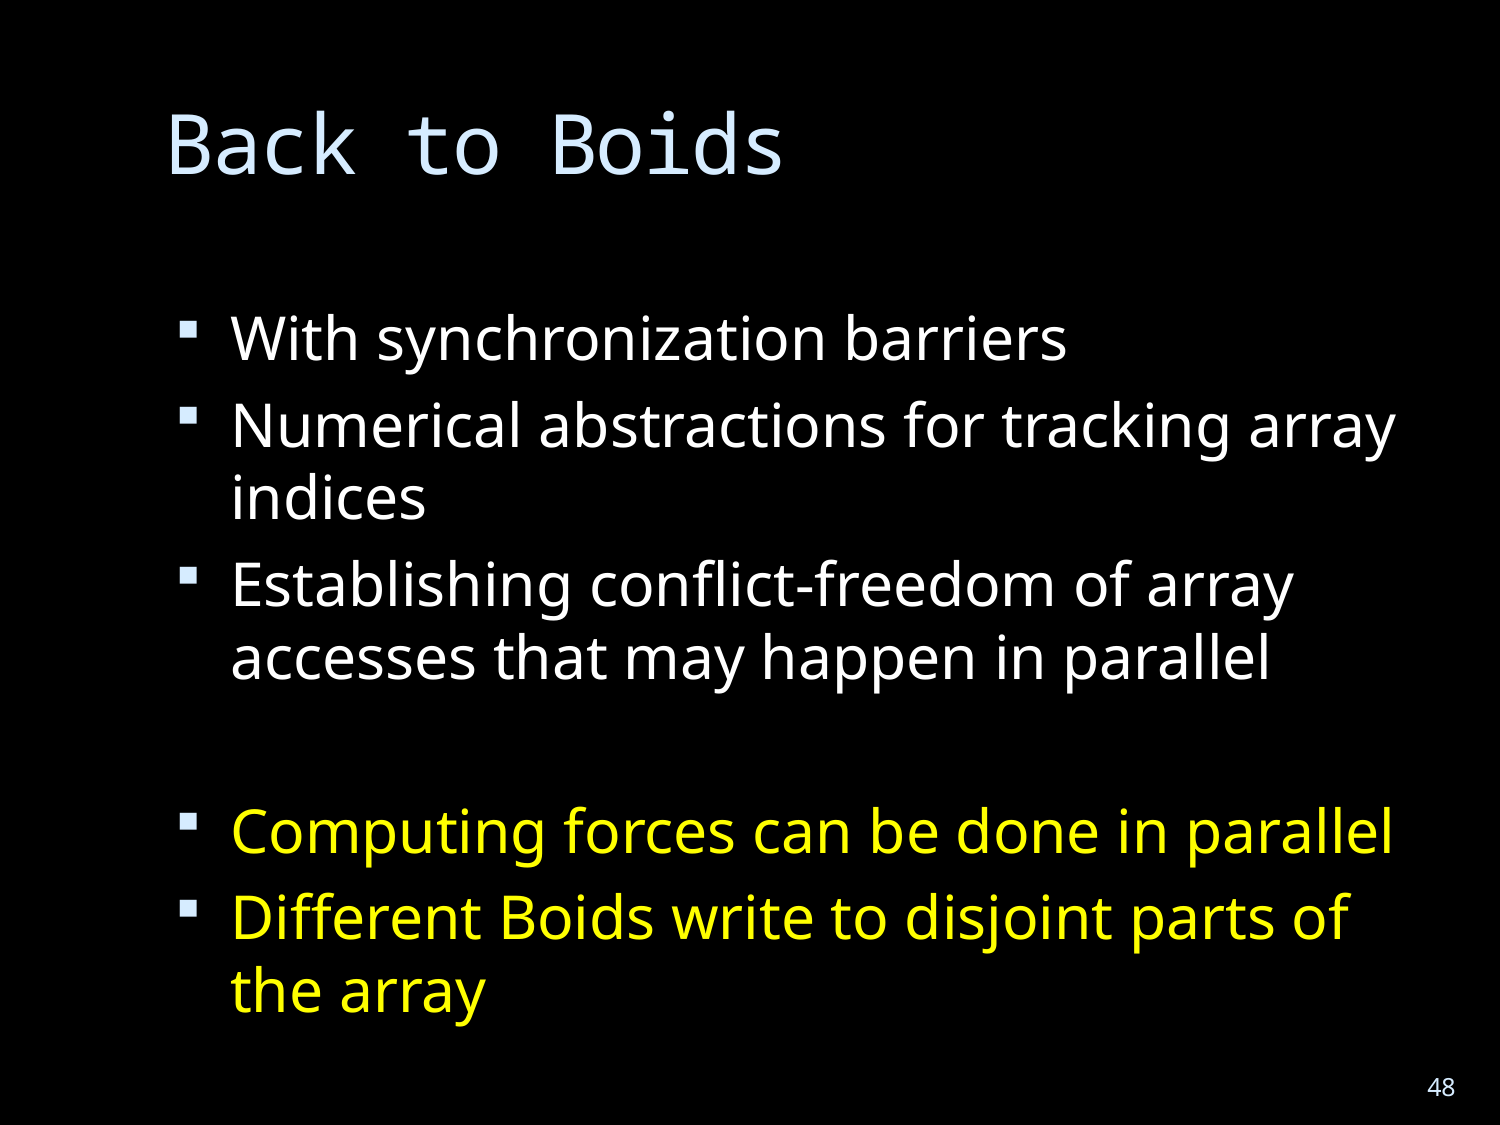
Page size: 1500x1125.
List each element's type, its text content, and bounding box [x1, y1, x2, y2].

list With synchronization barriers Numerical abstractions for tracking array indices Establishing conflict-freedom of array accesses that may happen in parallel Computing forces can be done in parallel Different Boids write to disjoint parts of the array [150, 292, 1425, 1043]
slide_number 48 [1412, 1052, 1488, 1113]
title Back to Boids [150, 83, 1425, 234]
